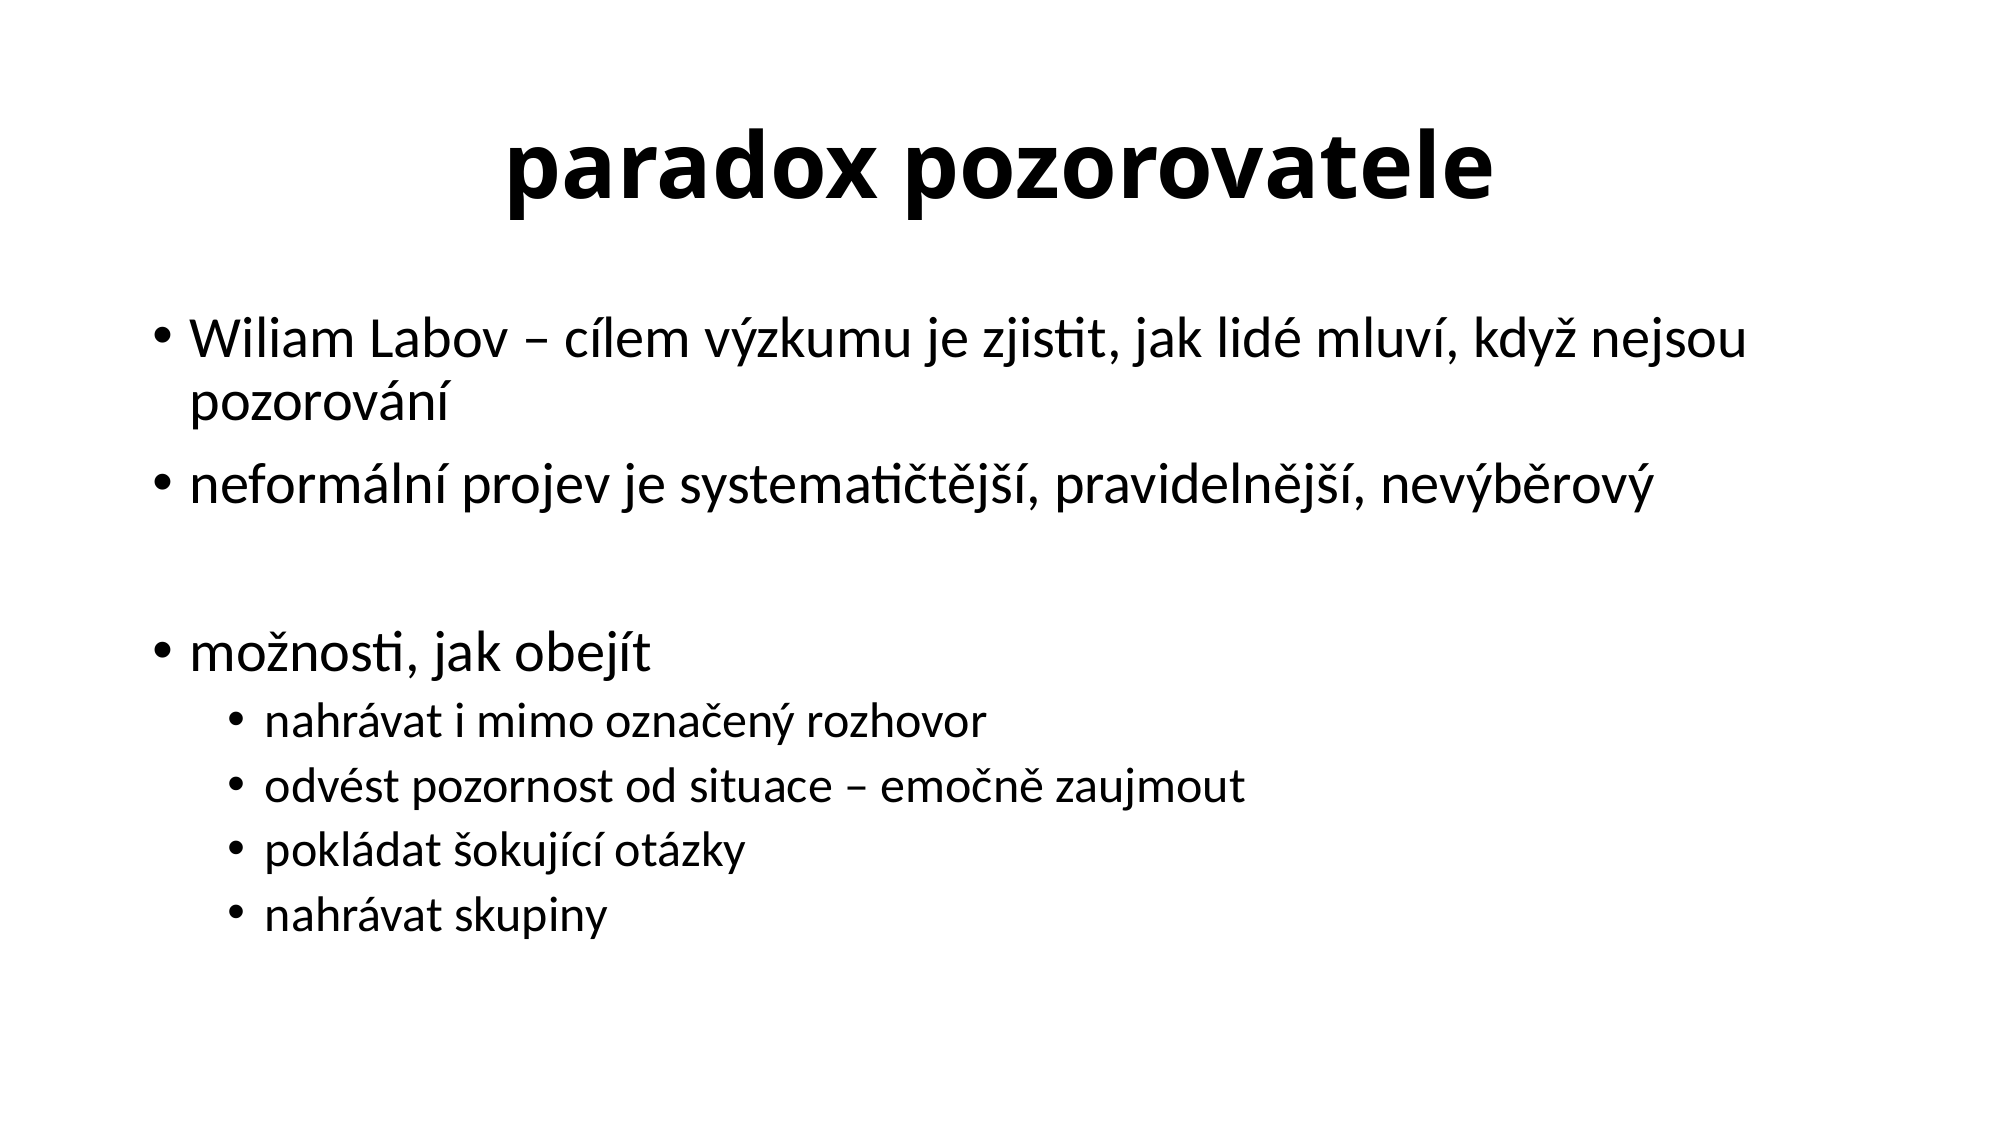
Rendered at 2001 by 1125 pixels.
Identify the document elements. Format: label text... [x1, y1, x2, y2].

list Wiliam Labov – cílem výzkumu je zjistit, jak lidé mluví, když nejsou pozorování neformální projev je systematičtější, pravidelnější, nevýběrový možnosti, jak obejít nahrávat i mimo označený rozhovor odvést pozornost od situace – emočně zaujmout pokládat šokující otázky nahrávat skupiny [137, 299, 1863, 1014]
title paradox pozorovatele [137, 59, 1863, 278]
